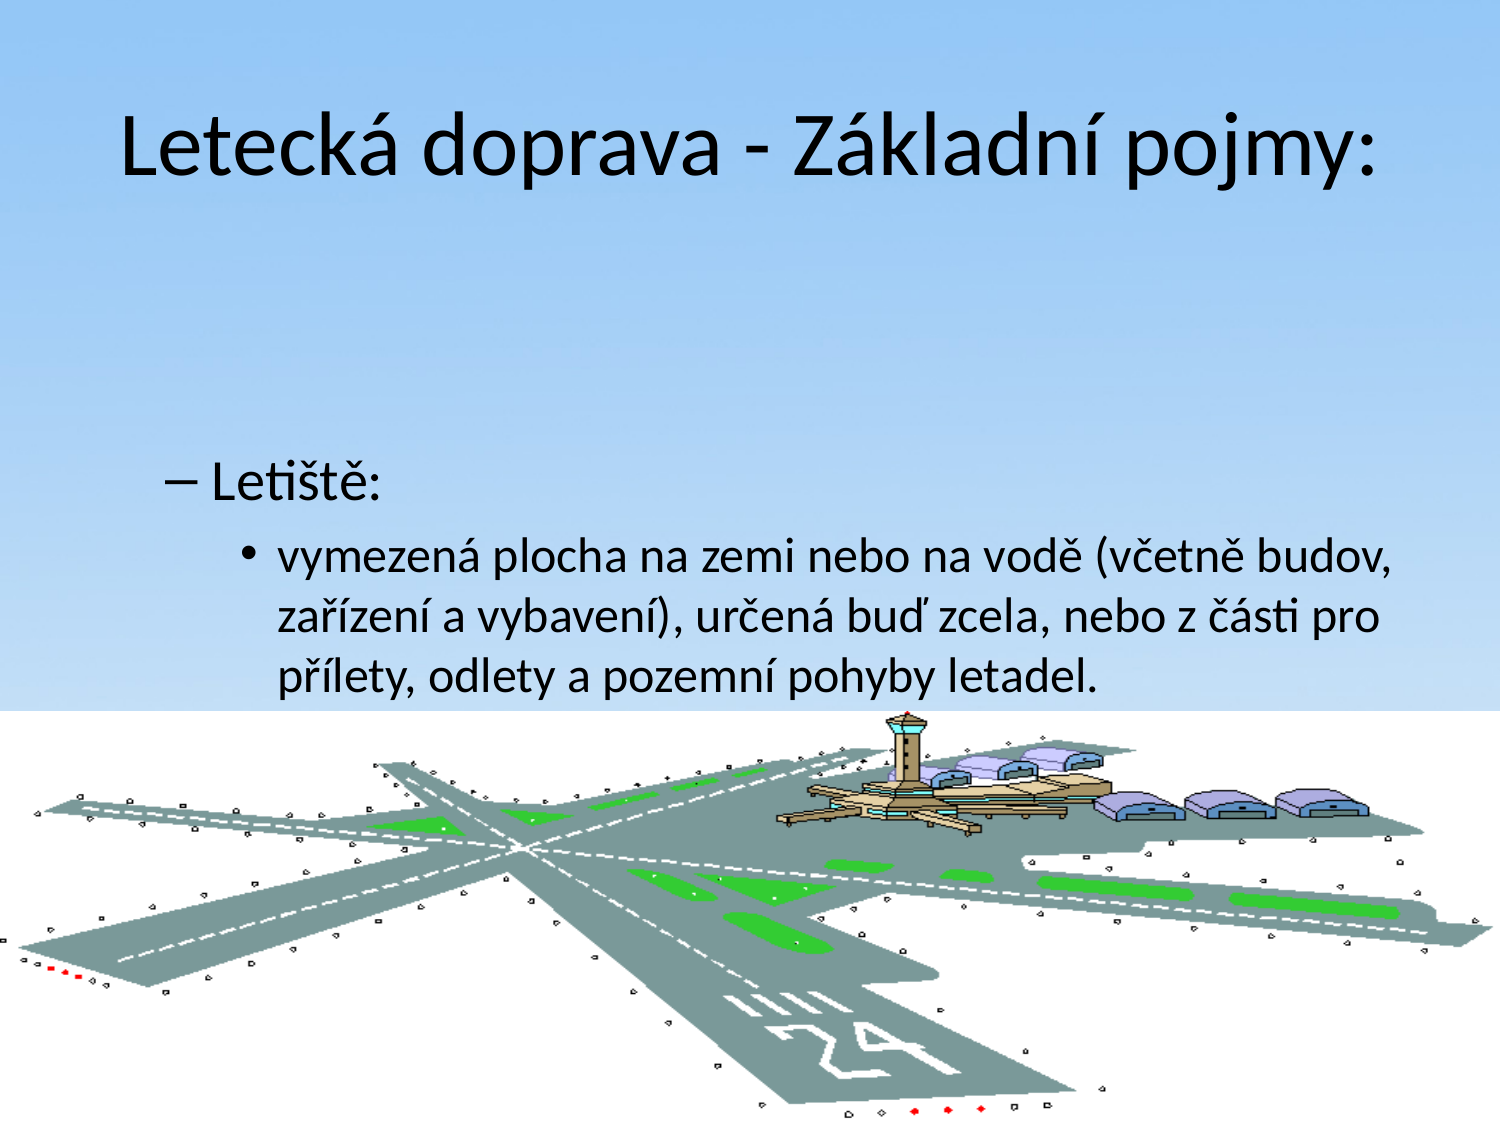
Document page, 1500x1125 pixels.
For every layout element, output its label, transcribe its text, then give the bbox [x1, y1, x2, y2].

title Letecká doprava - Základní pojmy: [75, 45, 1425, 233]
list Letiště: vymezená plocha na zemi nebo na vodě (včetně budov, zařízení a vybavení), určená buď zcela, nebo z části pro přílety, odlety a pozemní pohyby letadel. [75, 267, 1425, 709]
picture [0, 0, 1500, 1125]
